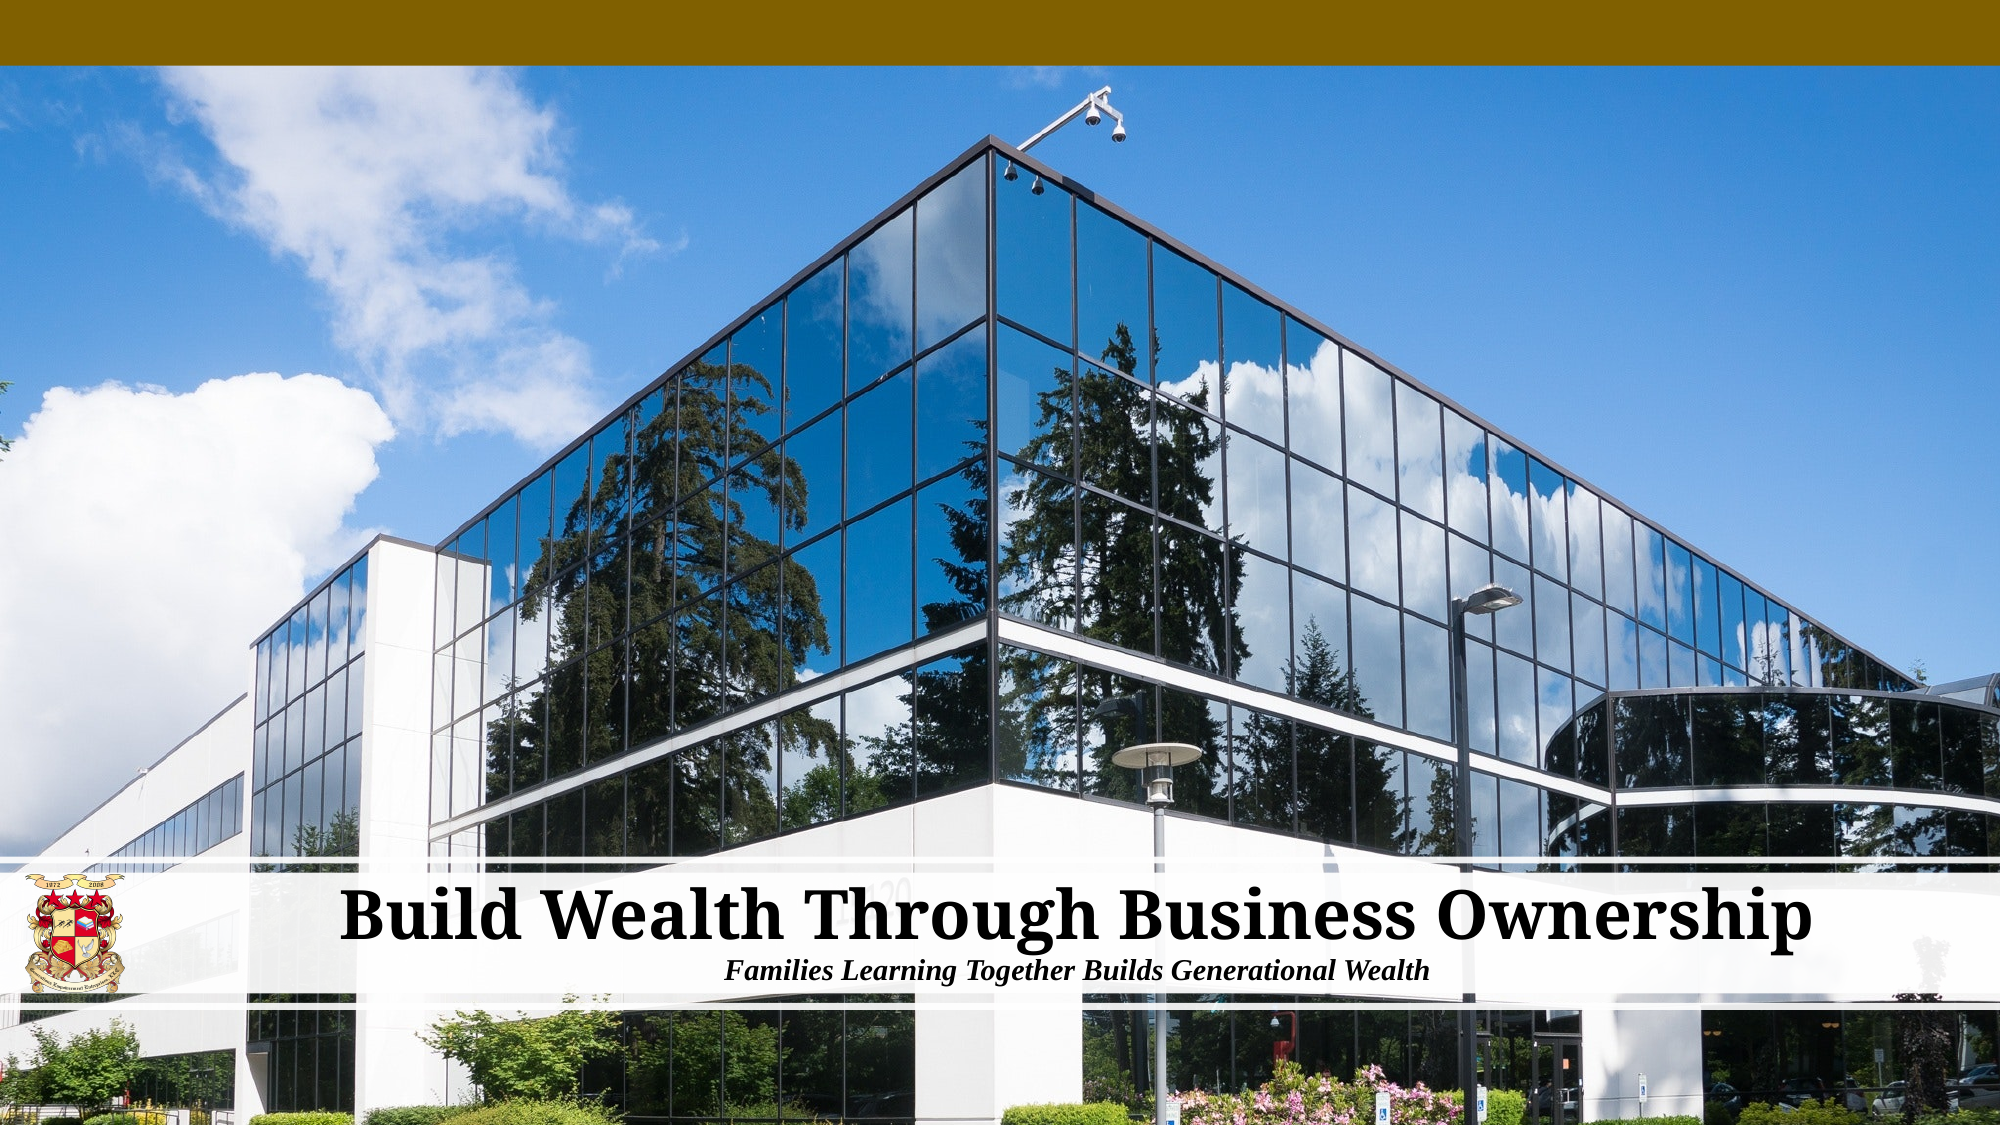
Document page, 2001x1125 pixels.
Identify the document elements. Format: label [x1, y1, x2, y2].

picture [0, 65, 2000, 859]
picture [0, 860, 2000, 1006]
text_box [0, 0, 2000, 65]
picture [0, 1007, 2000, 1125]
